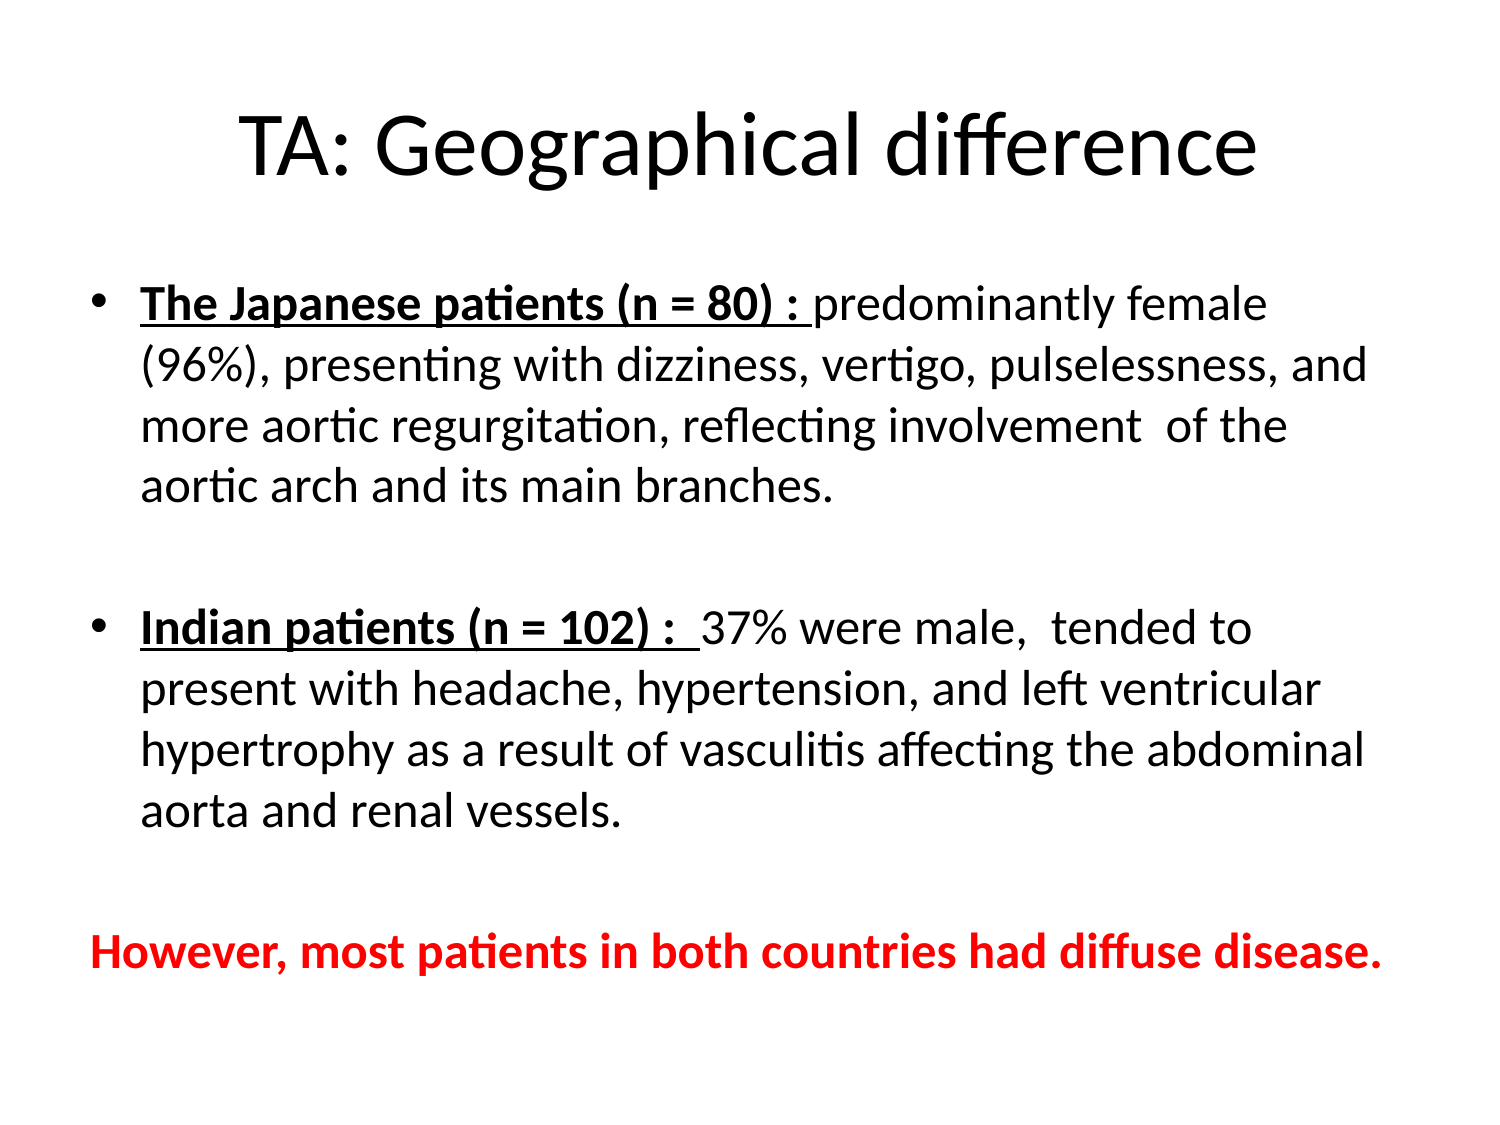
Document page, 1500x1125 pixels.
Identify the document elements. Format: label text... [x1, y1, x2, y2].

title TA: Geographical difference [75, 45, 1425, 233]
list The Japanese patients (n = 80) : predominantly female (96%), presenting with dizziness, vertigo, pulselessness, and more aortic regurgitation, reflecting involvement of the aortic arch and its main branches. Indian patients (n = 102) : 37% were male, tended to present with headache, hypertension, and left ventricular hypertrophy as a result of vasculitis affecting the abdominal aorta and renal vessels. However, most patients in both countries had diffuse disease. [75, 262, 1425, 1005]
